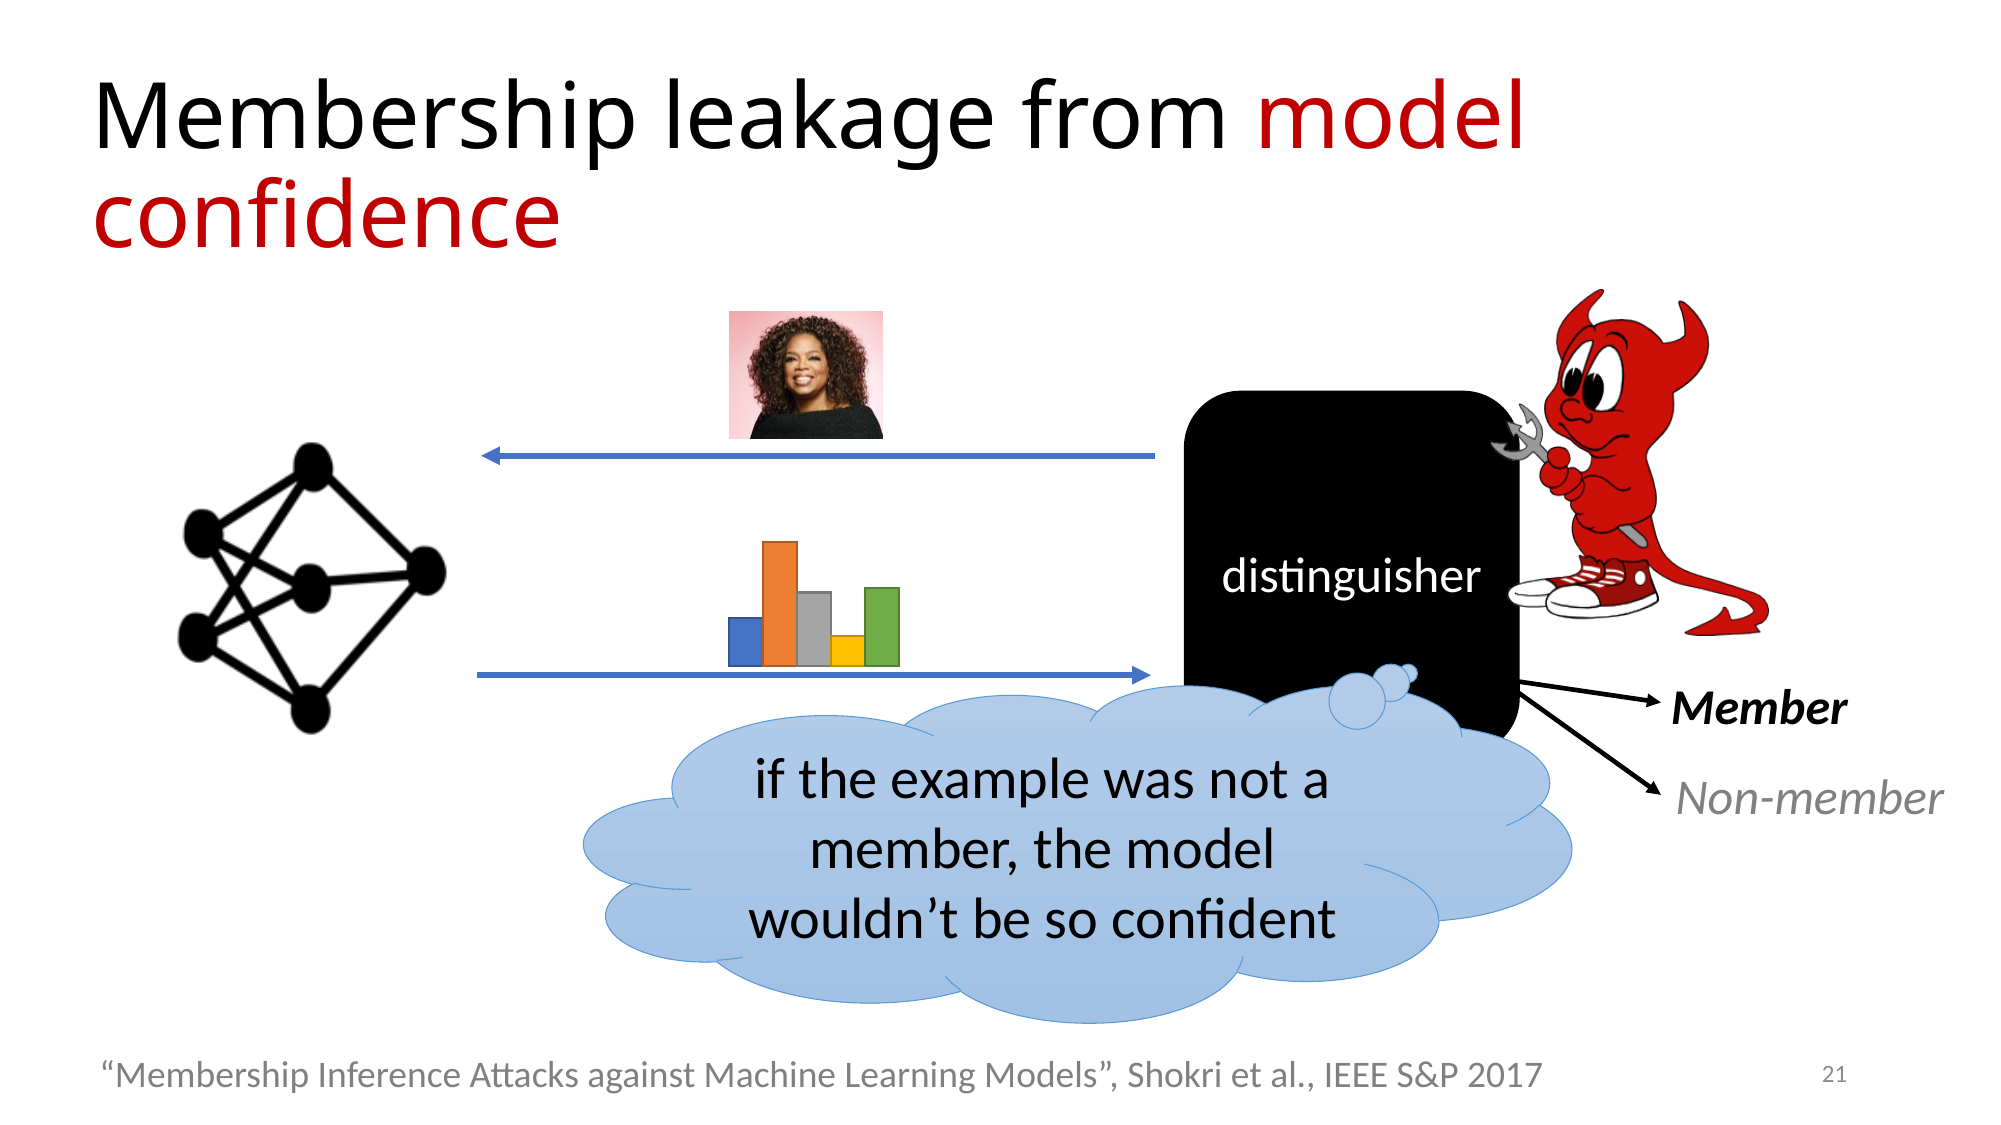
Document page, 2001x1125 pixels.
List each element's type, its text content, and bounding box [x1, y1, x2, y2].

text_box Non-member [1660, 757, 1964, 833]
picture [1489, 288, 1769, 636]
text_box if the example was not a member, the model wouldn’t be so confident [582, 663, 1573, 1024]
text_box Member [1656, 666, 1907, 742]
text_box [1498, 678, 1661, 703]
slide_number 21 [1560, 1042, 1863, 1103]
text_box “Membership Inference Attacks against Machine Learning Models”, Shokri et al., IEEE S&P 2017 [84, 1042, 1560, 1103]
picture [729, 311, 883, 440]
picture [138, 423, 472, 762]
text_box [729, 542, 900, 666]
text_box distinguisher [1183, 390, 1520, 735]
title Membership leakage from model confidence [76, 59, 1863, 278]
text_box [1498, 703, 1661, 796]
